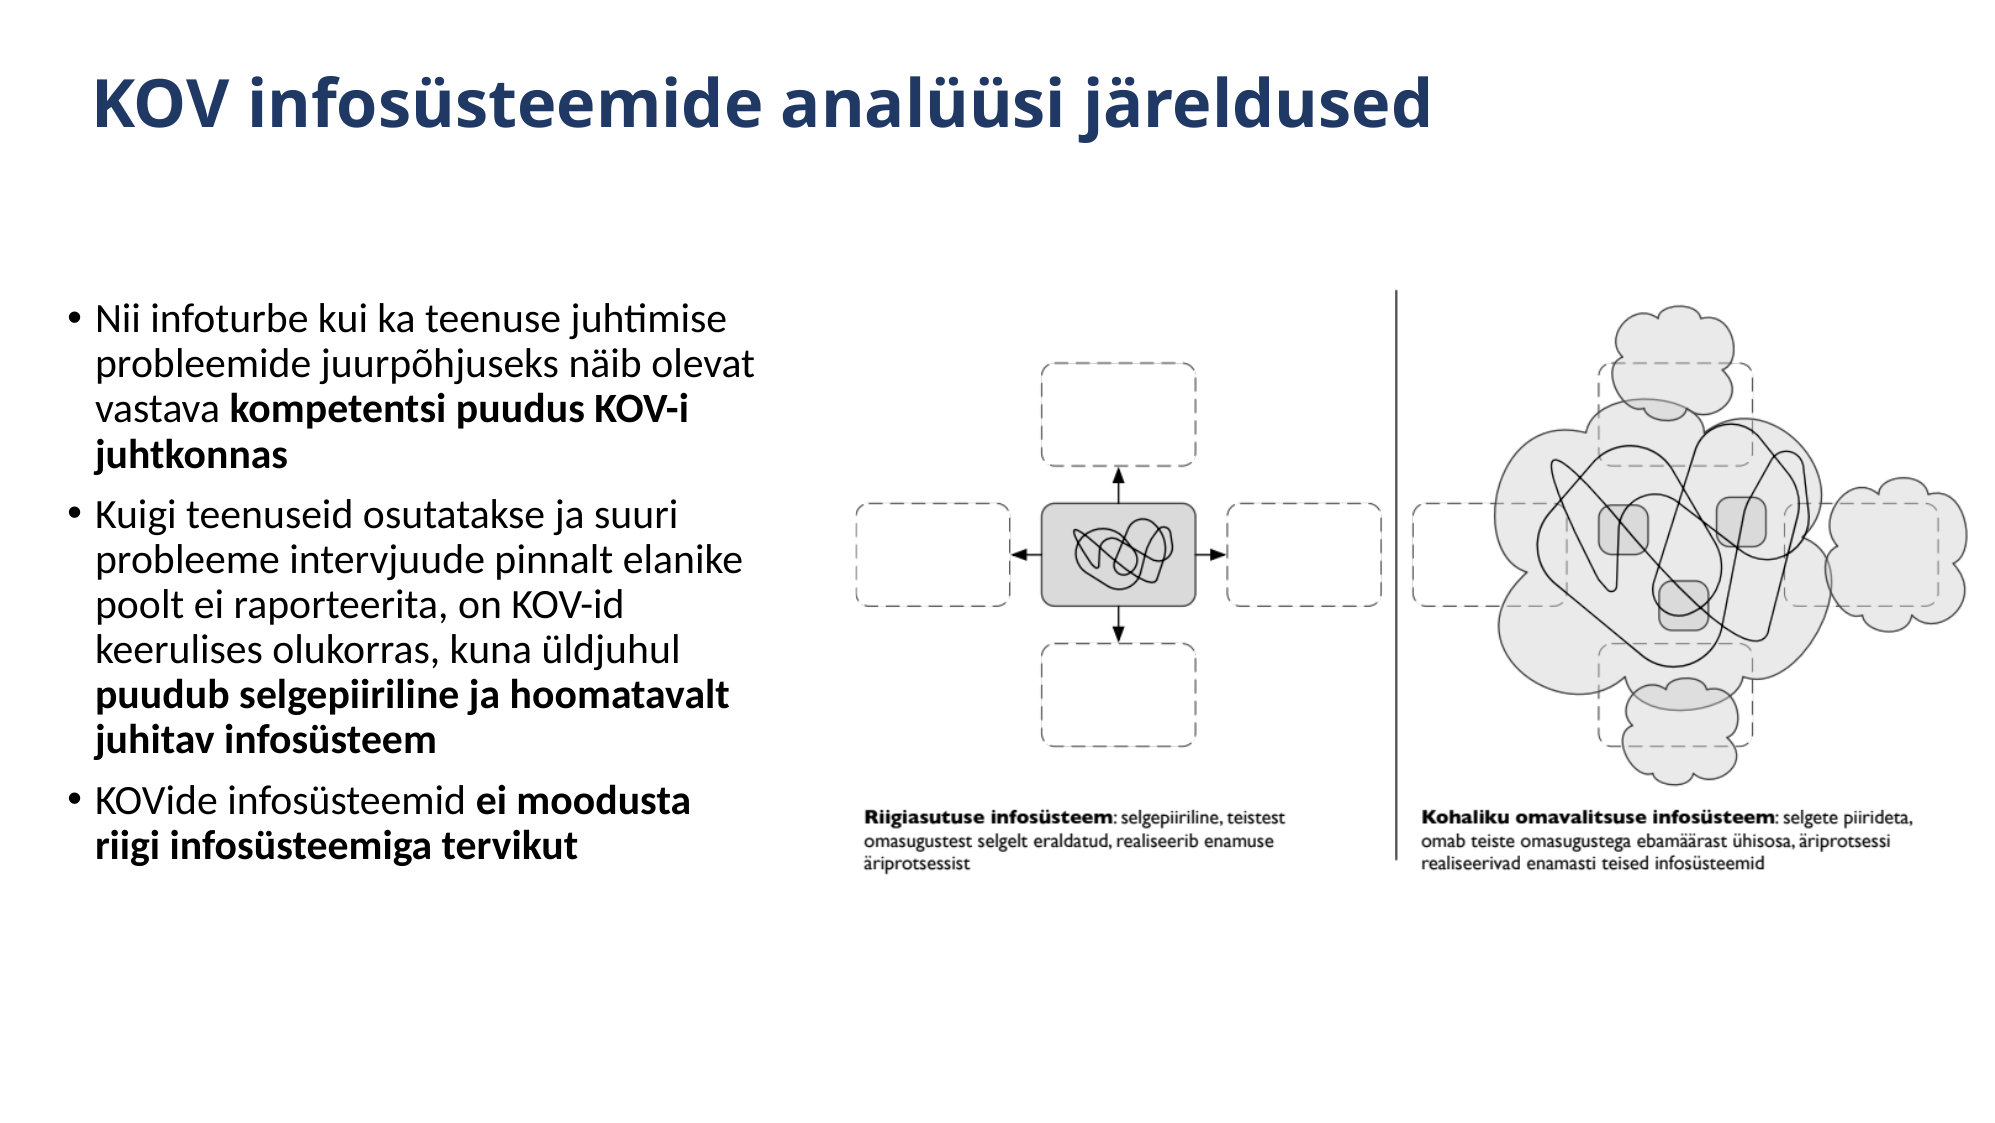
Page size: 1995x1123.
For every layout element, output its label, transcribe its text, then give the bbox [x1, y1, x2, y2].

title KOV infosüsteemide analüüsi järeldused [76, 29, 1884, 184]
list Nii infoturbe kui ka teenuse juhtimise probleemide juurpõhjuseks näib olevat vastava kompetentsi puudus KOV-i juhtkonnas Kuigi teenuseid osutatakse ja suuri probleeme intervjuude pinnalt elanike poolt ei raporteerita, on KOV-id keerulises olukorras, kuna üldjuhul puudub selgepiiriline ja hoomatavalt juhitav infosüsteem KOVide infosüsteemid ei moodusta riigi infosüsteemiga tervikut [52, 289, 773, 925]
picture [855, 289, 1972, 880]
